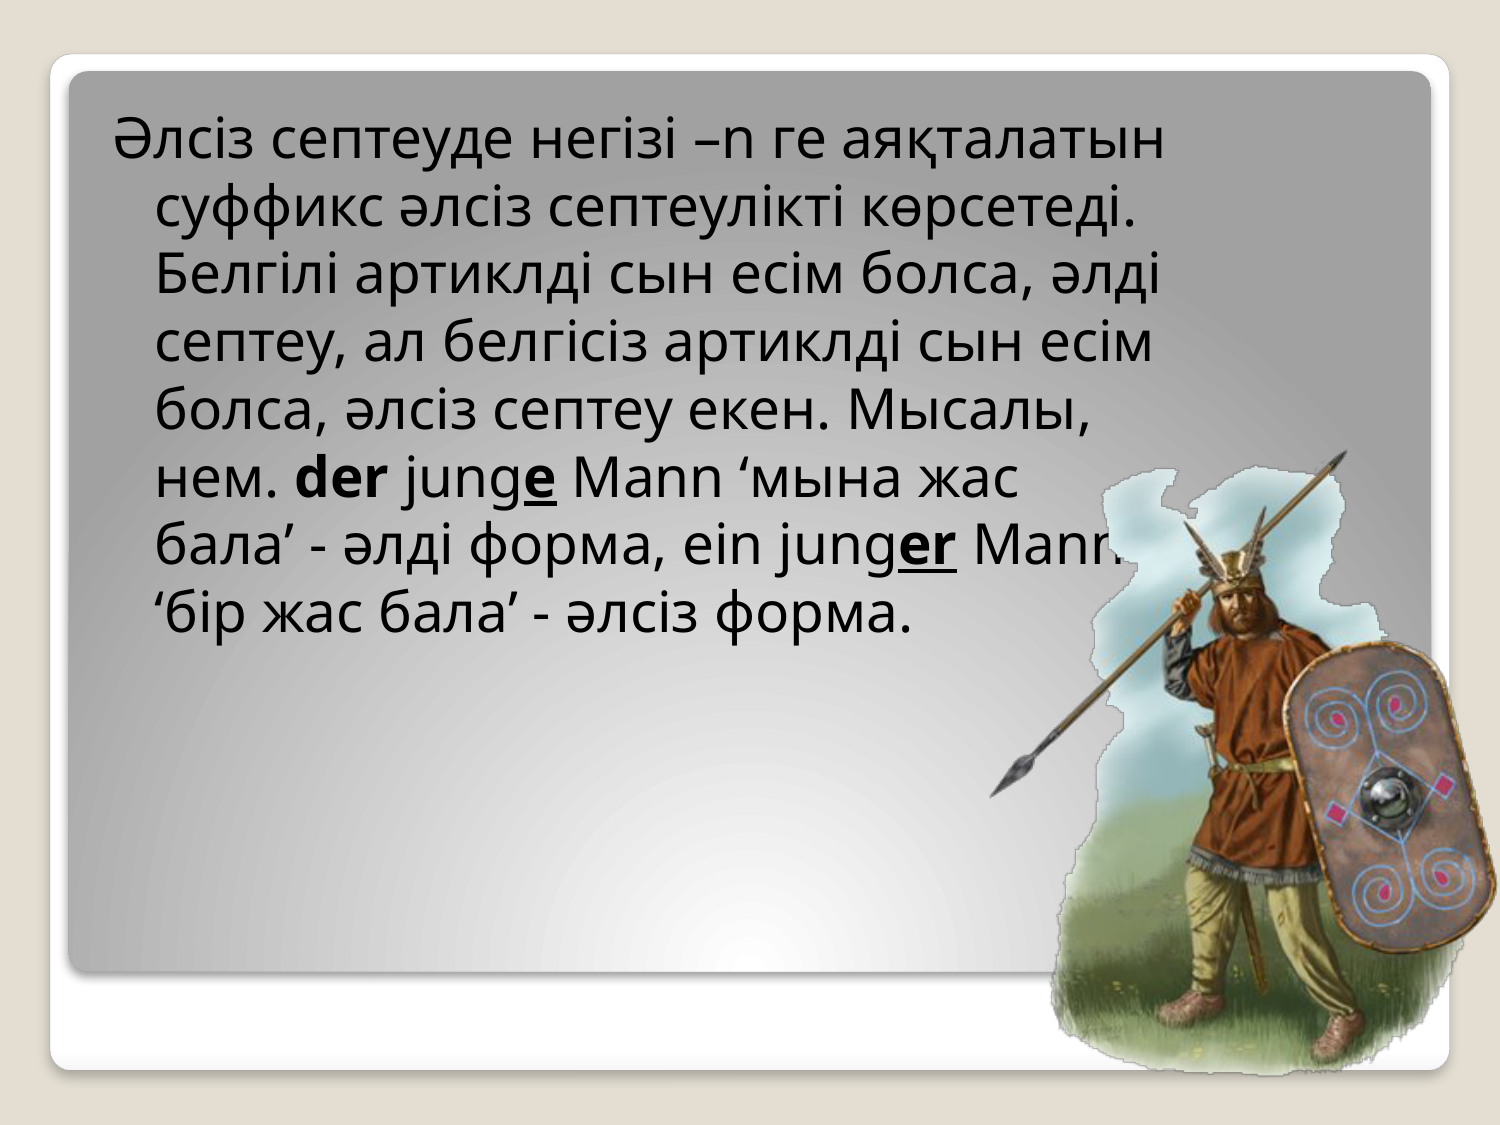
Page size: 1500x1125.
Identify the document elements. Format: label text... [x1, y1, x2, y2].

list Әлсіз септеуде негізі –n ге аяқталатын суффикс әлсіз септеулікті көрсетеді. Белгілі артиклді сын есім болса, әлді септеу, ал белгісіз артиклді сын есім болса, әлсіз септеу екен. Мысалы, нем. der junge Mann ‘мына жас бала’ - әлді форма, ein junger Mann ‘бір жас бала’ - әлсіз форма. [82, 86, 1188, 774]
picture [985, 433, 1500, 1091]
